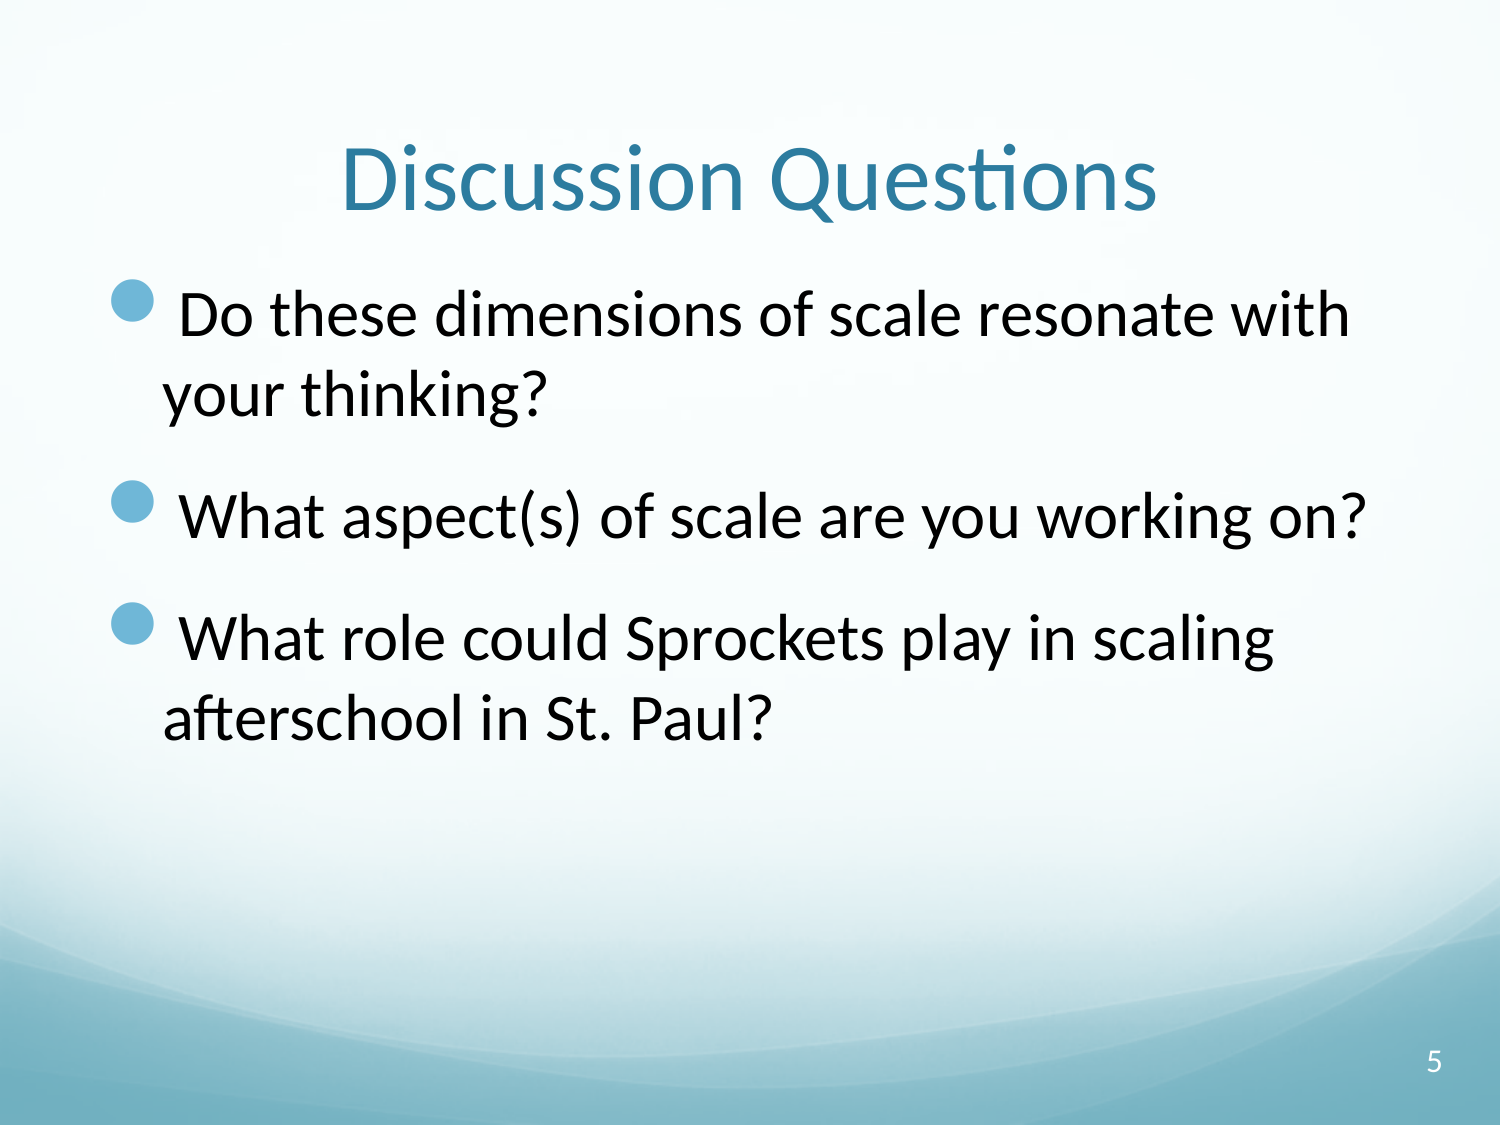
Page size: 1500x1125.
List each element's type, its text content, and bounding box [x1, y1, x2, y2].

slide_number 5 [1295, 1029, 1459, 1090]
list Do these dimensions of scale resonate with your thinking? What aspect(s) of scale are you working on? What role could Sprockets play in scaling afterschool in St. Paul? [89, 262, 1410, 976]
title Discussion Questions [89, 17, 1410, 238]
